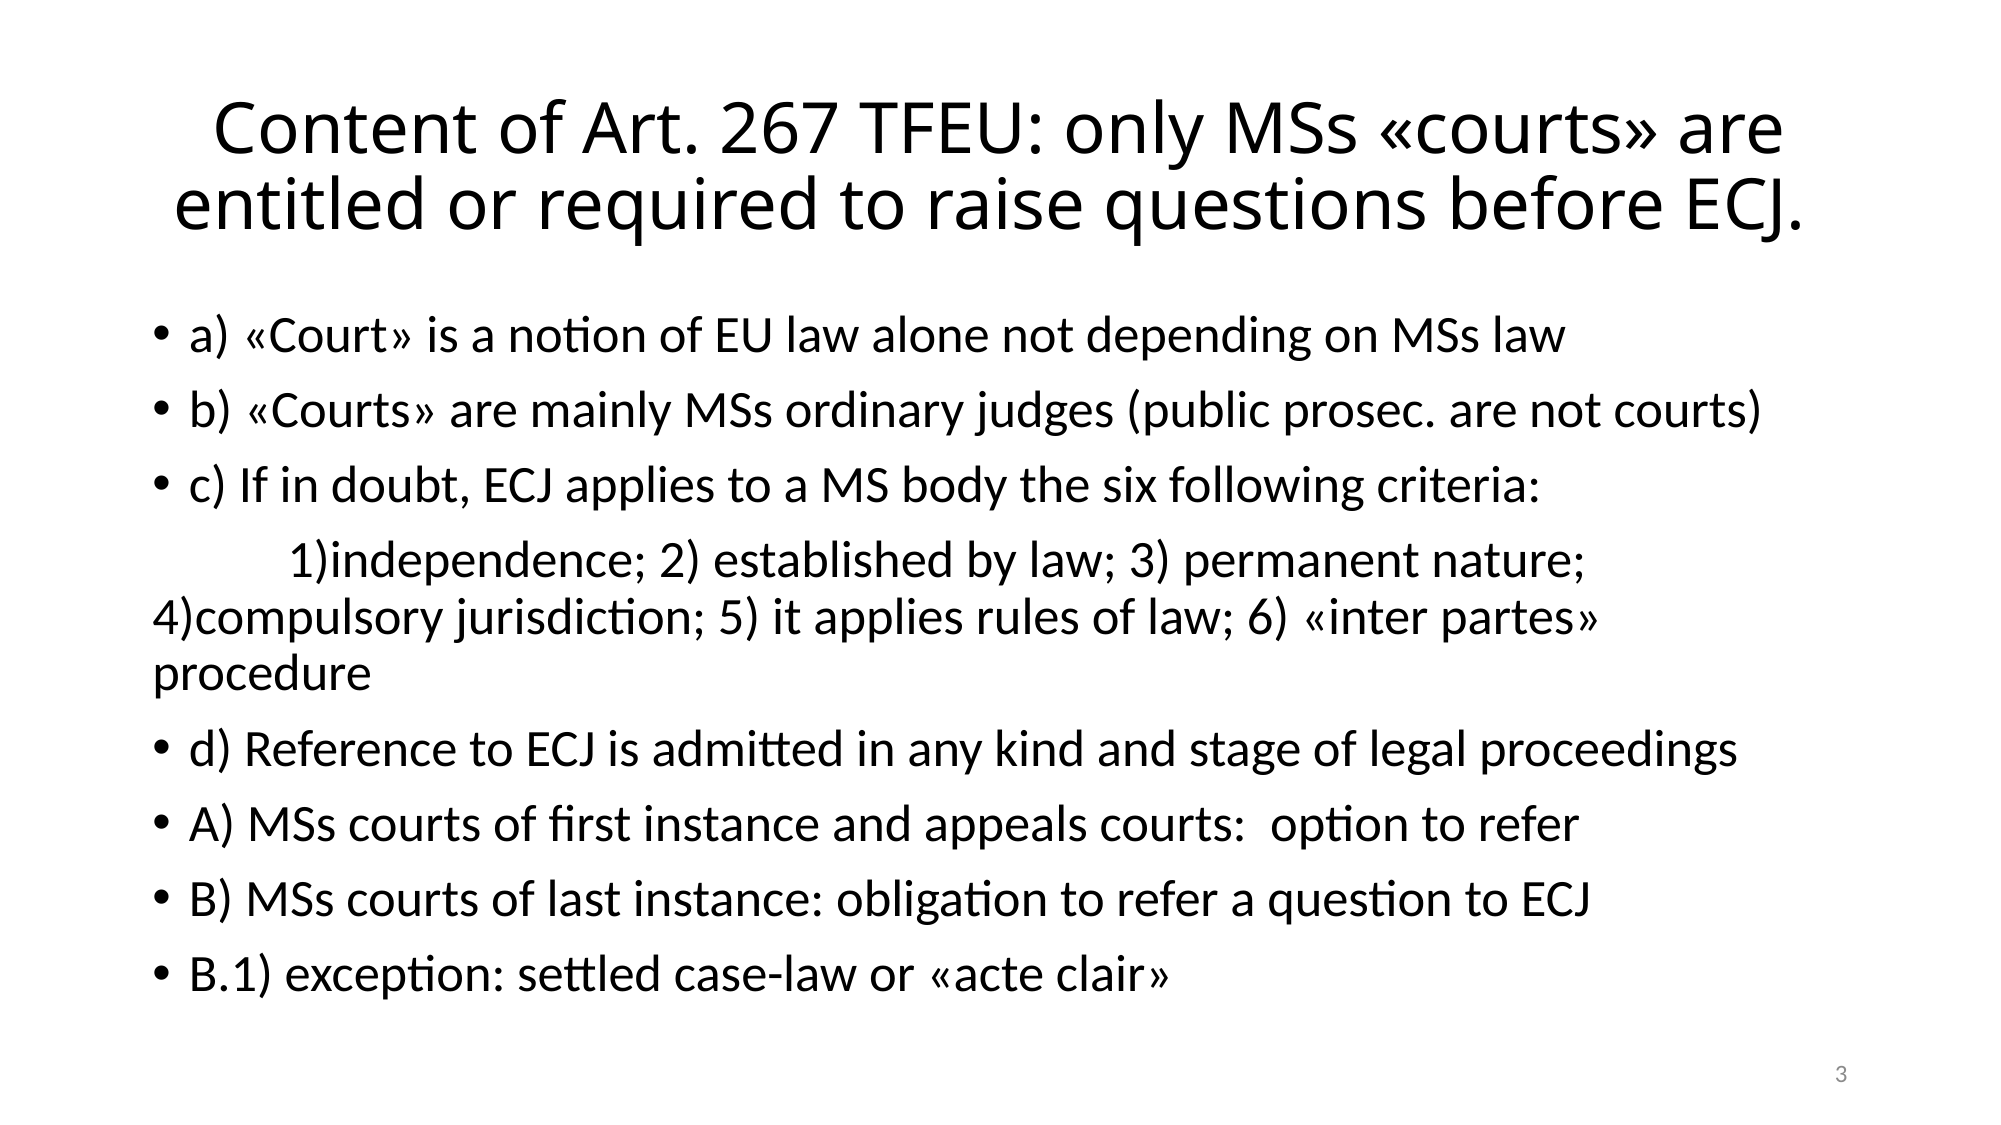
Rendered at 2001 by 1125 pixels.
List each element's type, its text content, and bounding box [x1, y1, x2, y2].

slide_number 3 [1412, 1042, 1863, 1103]
title Content of Art. 267 TFEU: only MSs «courts» are entitled or required to raise questions before ECJ. [137, 59, 1863, 278]
list a) «Court» is a notion of EU law alone not depending on MSs law b) «Courts» are mainly MSs ordinary judges (public prosec. are not courts) c) If in doubt, ECJ applies to a MS body the six following criteria: 1)independence; 2) established by law; 3) permanent nature; 4)compulsory jurisdiction; 5) it applies rules of law; 6) «inter partes» procedure d) Reference to ECJ is admitted in any kind and stage of legal proceedings A) MSs courts of first instance and appeals courts: option to refer B) MSs courts of last instance: obligation to refer a question to ECJ B.1) exception: settled case-law or «acte clair» [137, 299, 1863, 1014]
